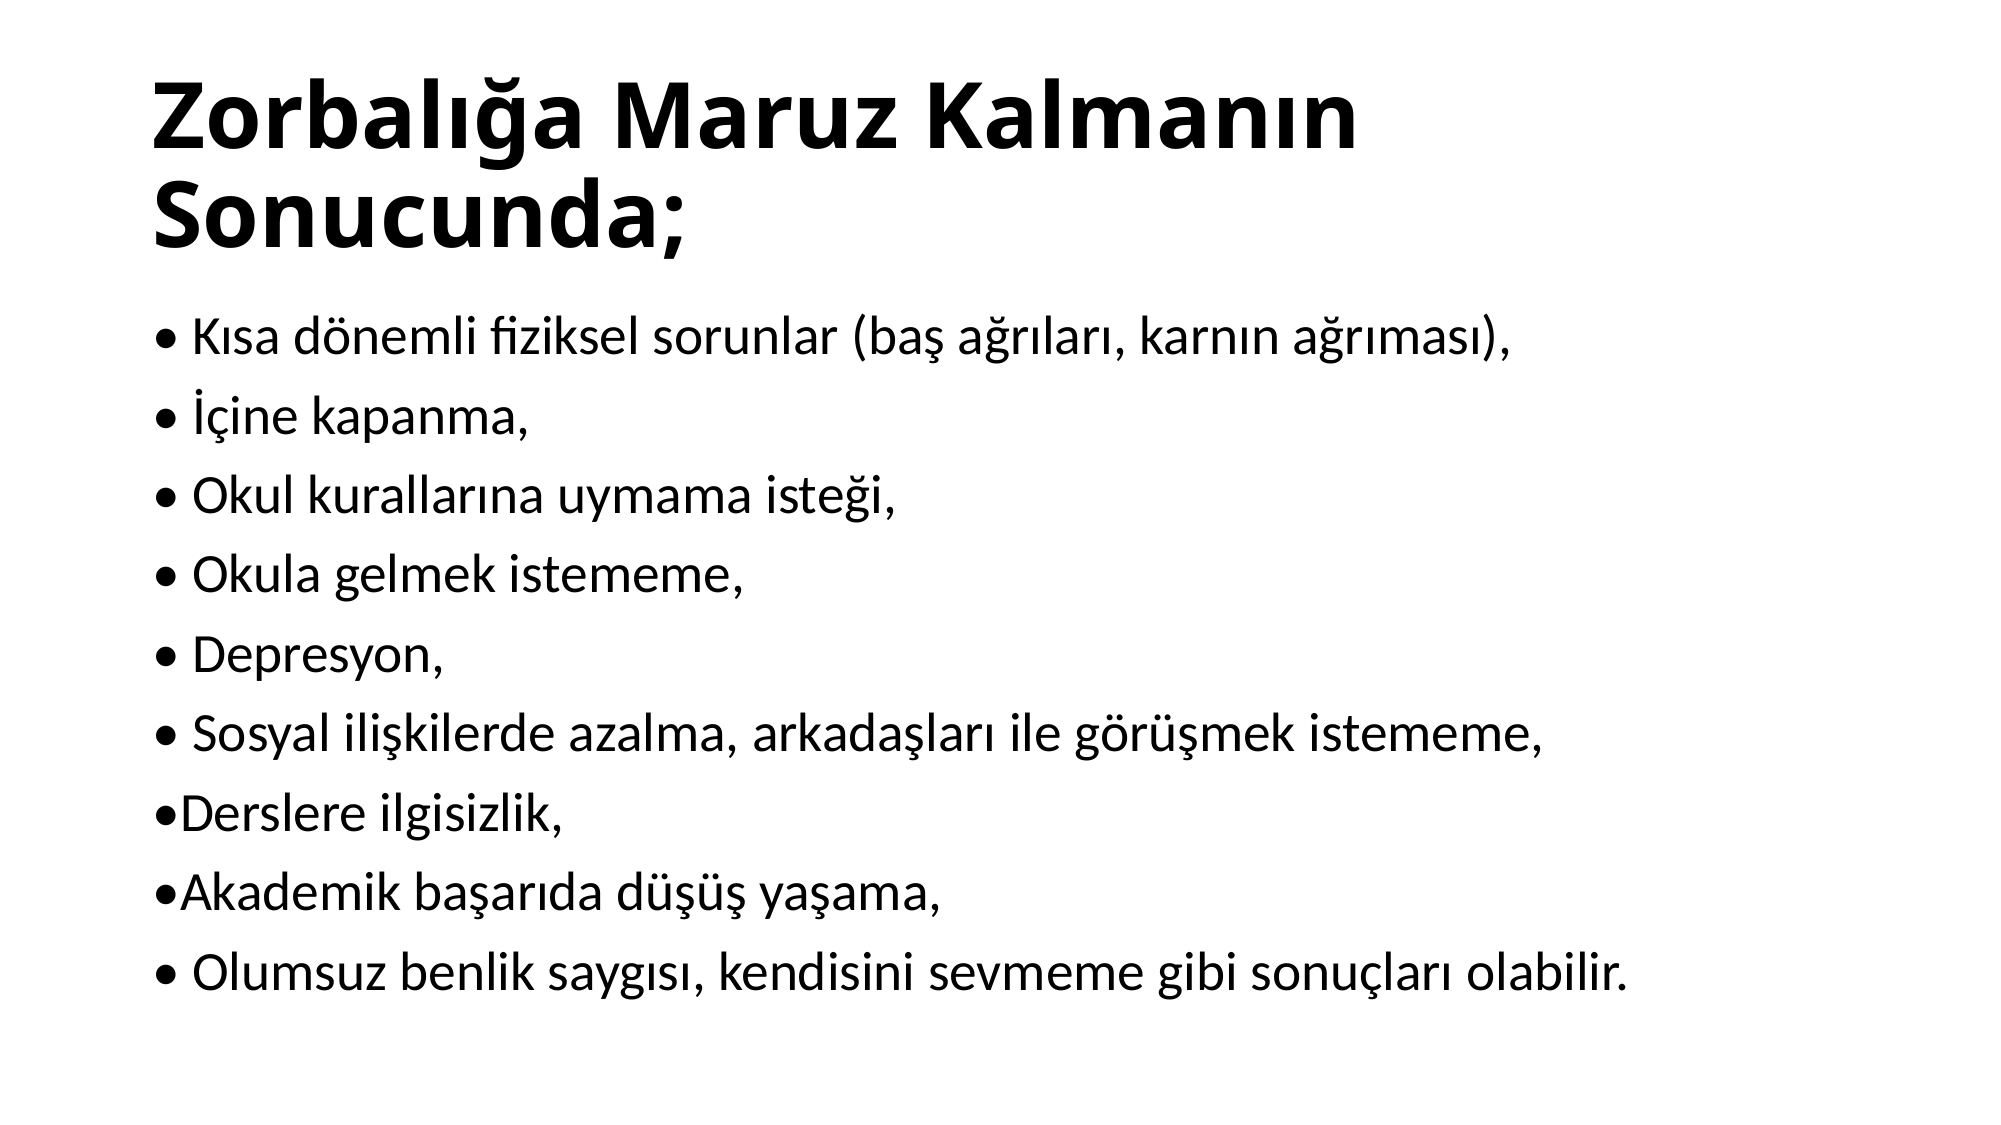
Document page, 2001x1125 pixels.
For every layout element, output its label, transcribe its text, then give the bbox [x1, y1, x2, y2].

title Zorbalığa Maruz Kalmanın Sonucunda; [137, 59, 1863, 278]
list • Kısa dönemli fiziksel sorunlar (baş ağrıları, karnın ağrıması), • İçine kapanma, • Okul kurallarına uymama isteği, • Okula gelmek istememe, • Depresyon, • Sosyal ilişkilerde azalma, arkadaşları ile görüşmek istememe, •Derslere ilgisizlik, •Akademik başarıda düşüş yaşama, • Olumsuz benlik saygısı, kendisini sevmeme gibi sonuçları olabilir. [137, 299, 1863, 1014]
